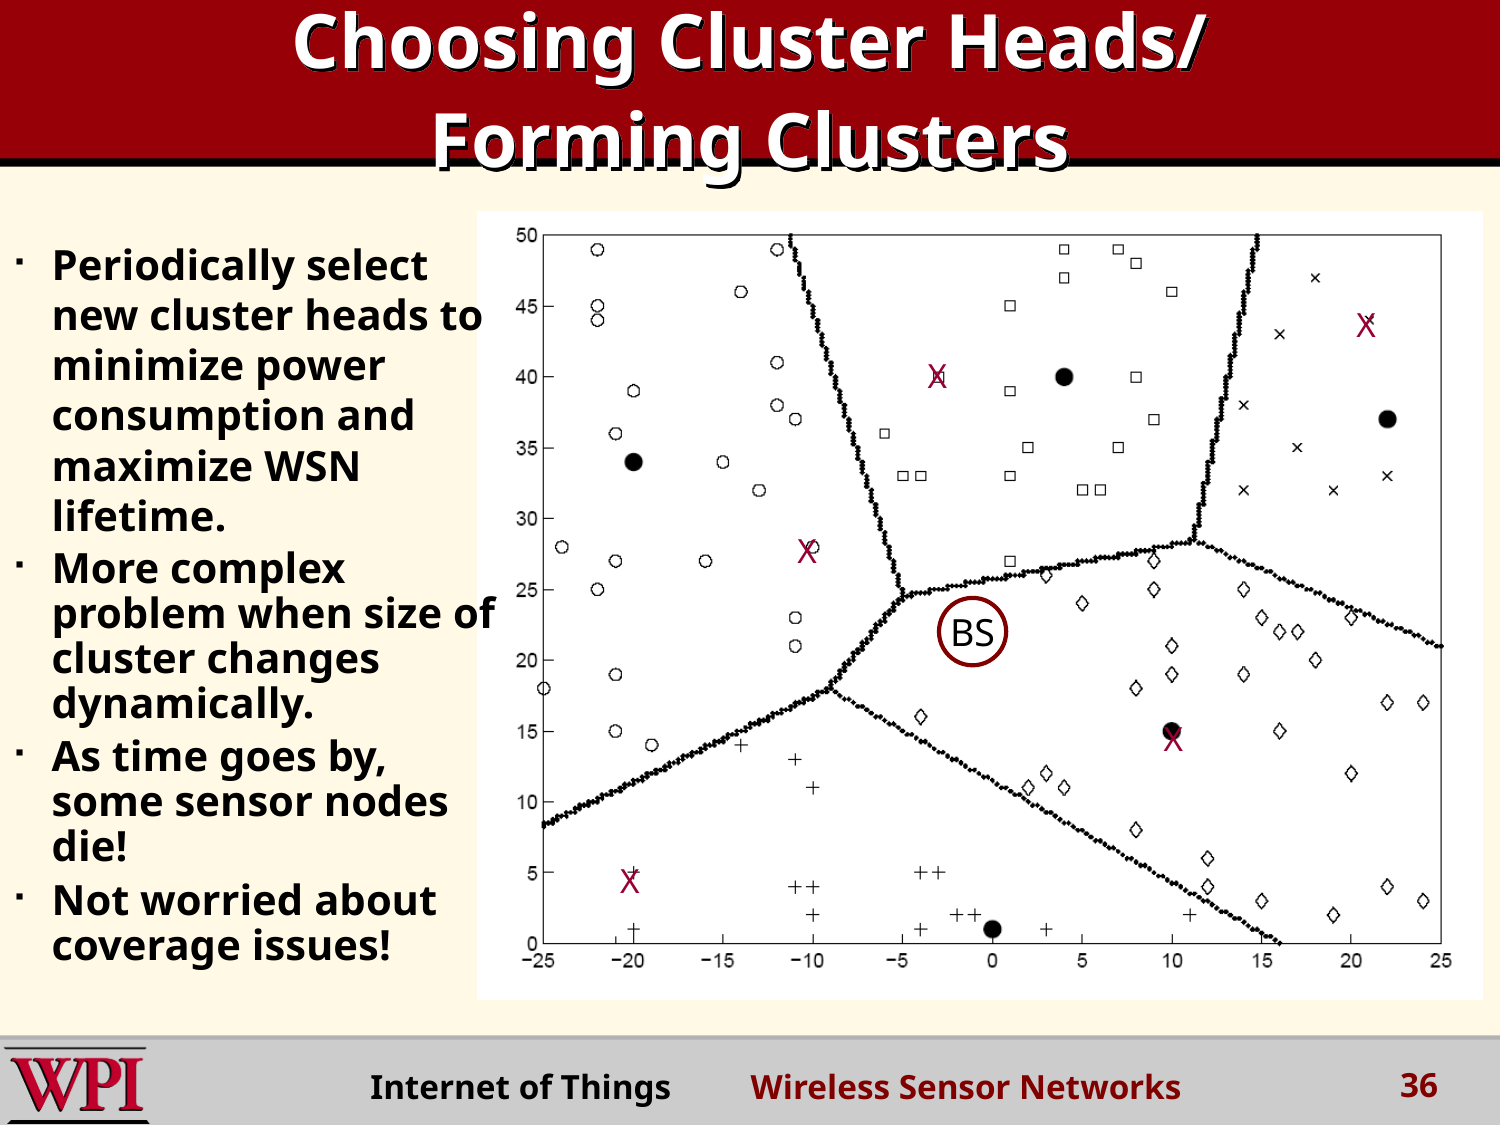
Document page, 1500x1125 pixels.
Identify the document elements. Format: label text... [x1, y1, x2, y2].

text_box Periodically select new cluster heads to minimize power consumption and maximize WSN lifetime. More complex problem when size of cluster changes dynamically. As time goes by, some sensor nodes die! Not worried about coverage issues! [0, 231, 472, 977]
picture [0, 167, 1500, 1035]
slide_number 36 [1344, 1056, 1495, 1107]
picture [0, 1040, 1500, 1125]
text_box Choosing Cluster Heads/ Forming Clusters [29, 7, 1471, 161]
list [477, 211, 1483, 1000]
picture [0, 0, 1500, 158]
footer Internet of Things Wireless Sensor Networks [229, 1058, 1323, 1107]
